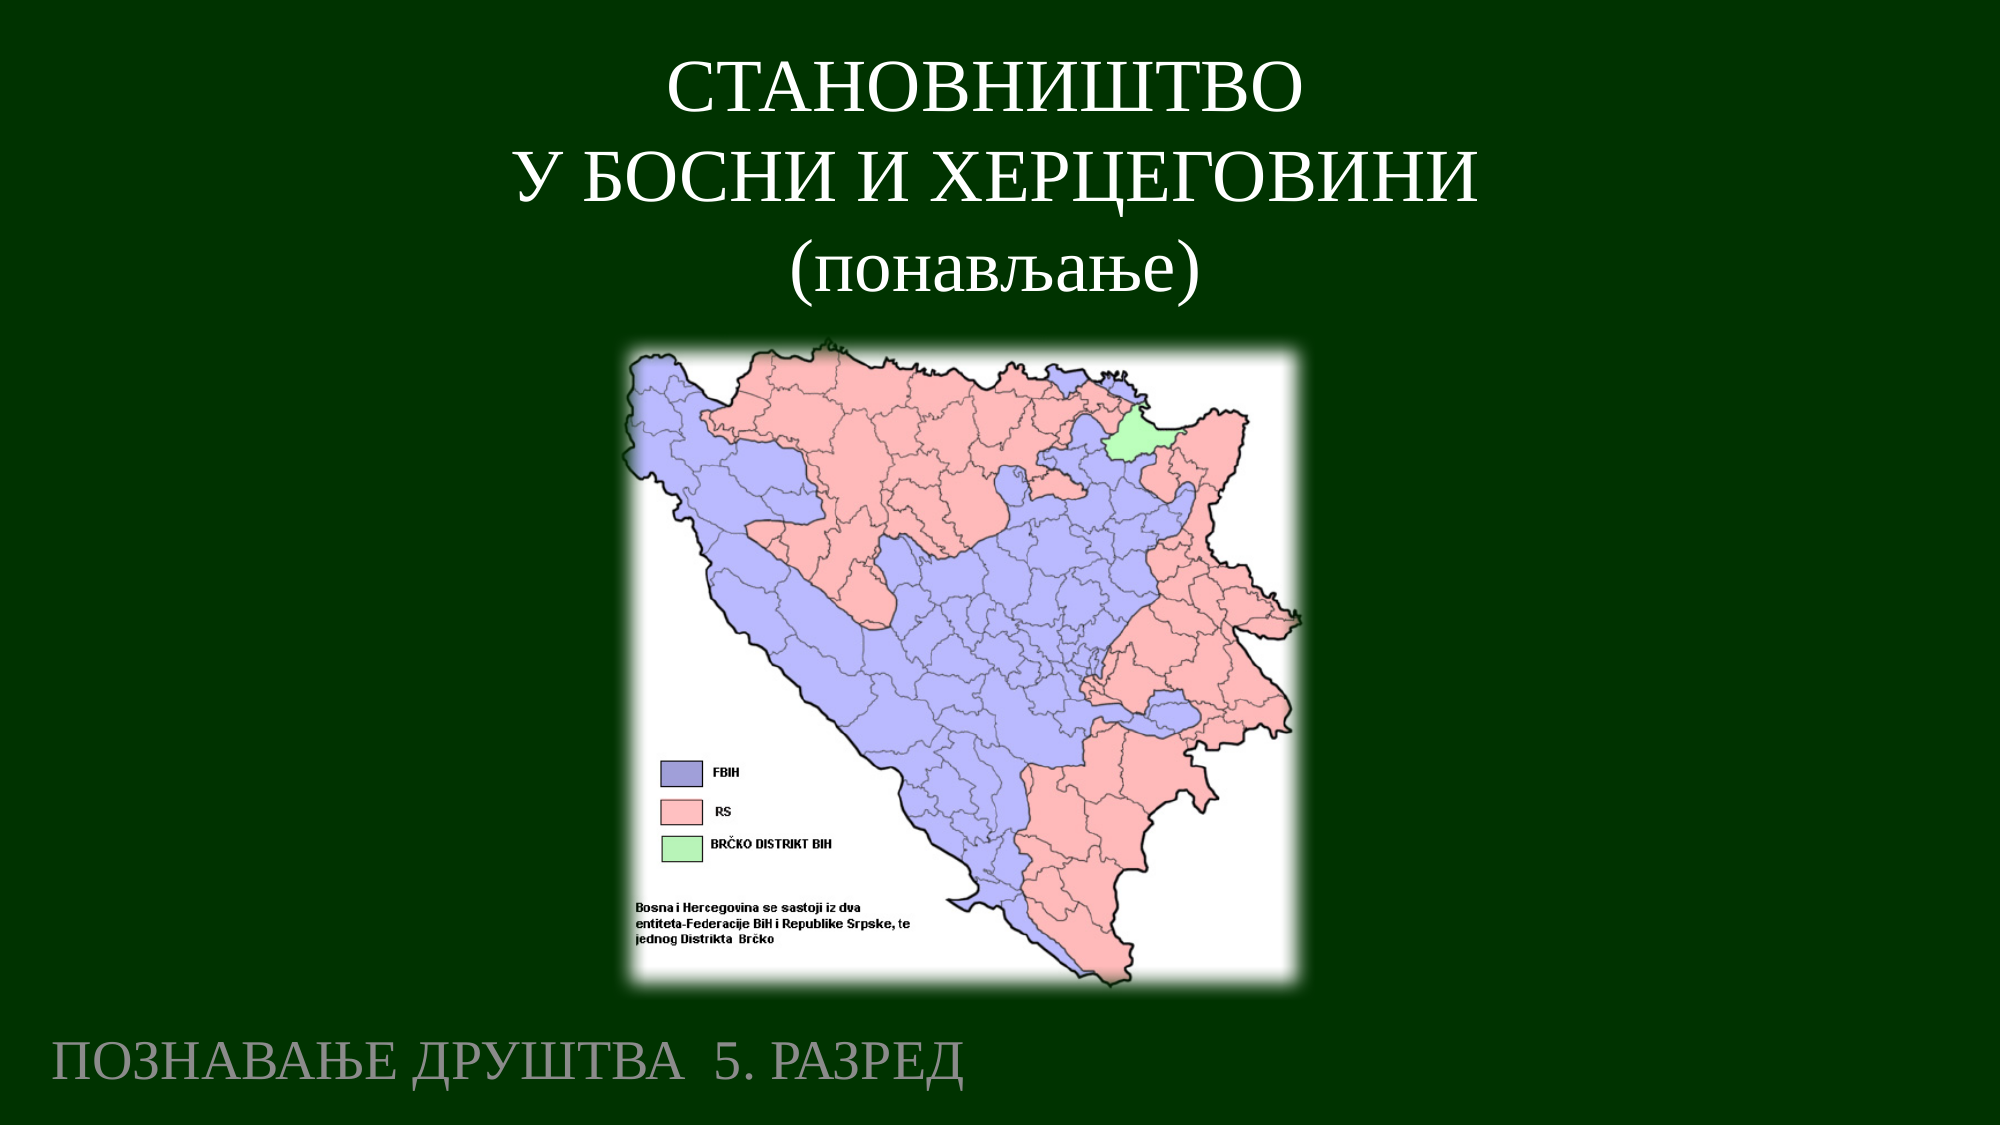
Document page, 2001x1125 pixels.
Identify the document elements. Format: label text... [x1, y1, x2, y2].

picture [612, 332, 1316, 1001]
text_box СТАНОВНИШТВО У БОСНИ И ХЕРЦЕГОВИНИ (понављање) [345, 28, 1646, 314]
subtitle ПОЗНАВАЊЕ ДРУШТВА 5. РАЗРЕД [21, 1016, 996, 1125]
